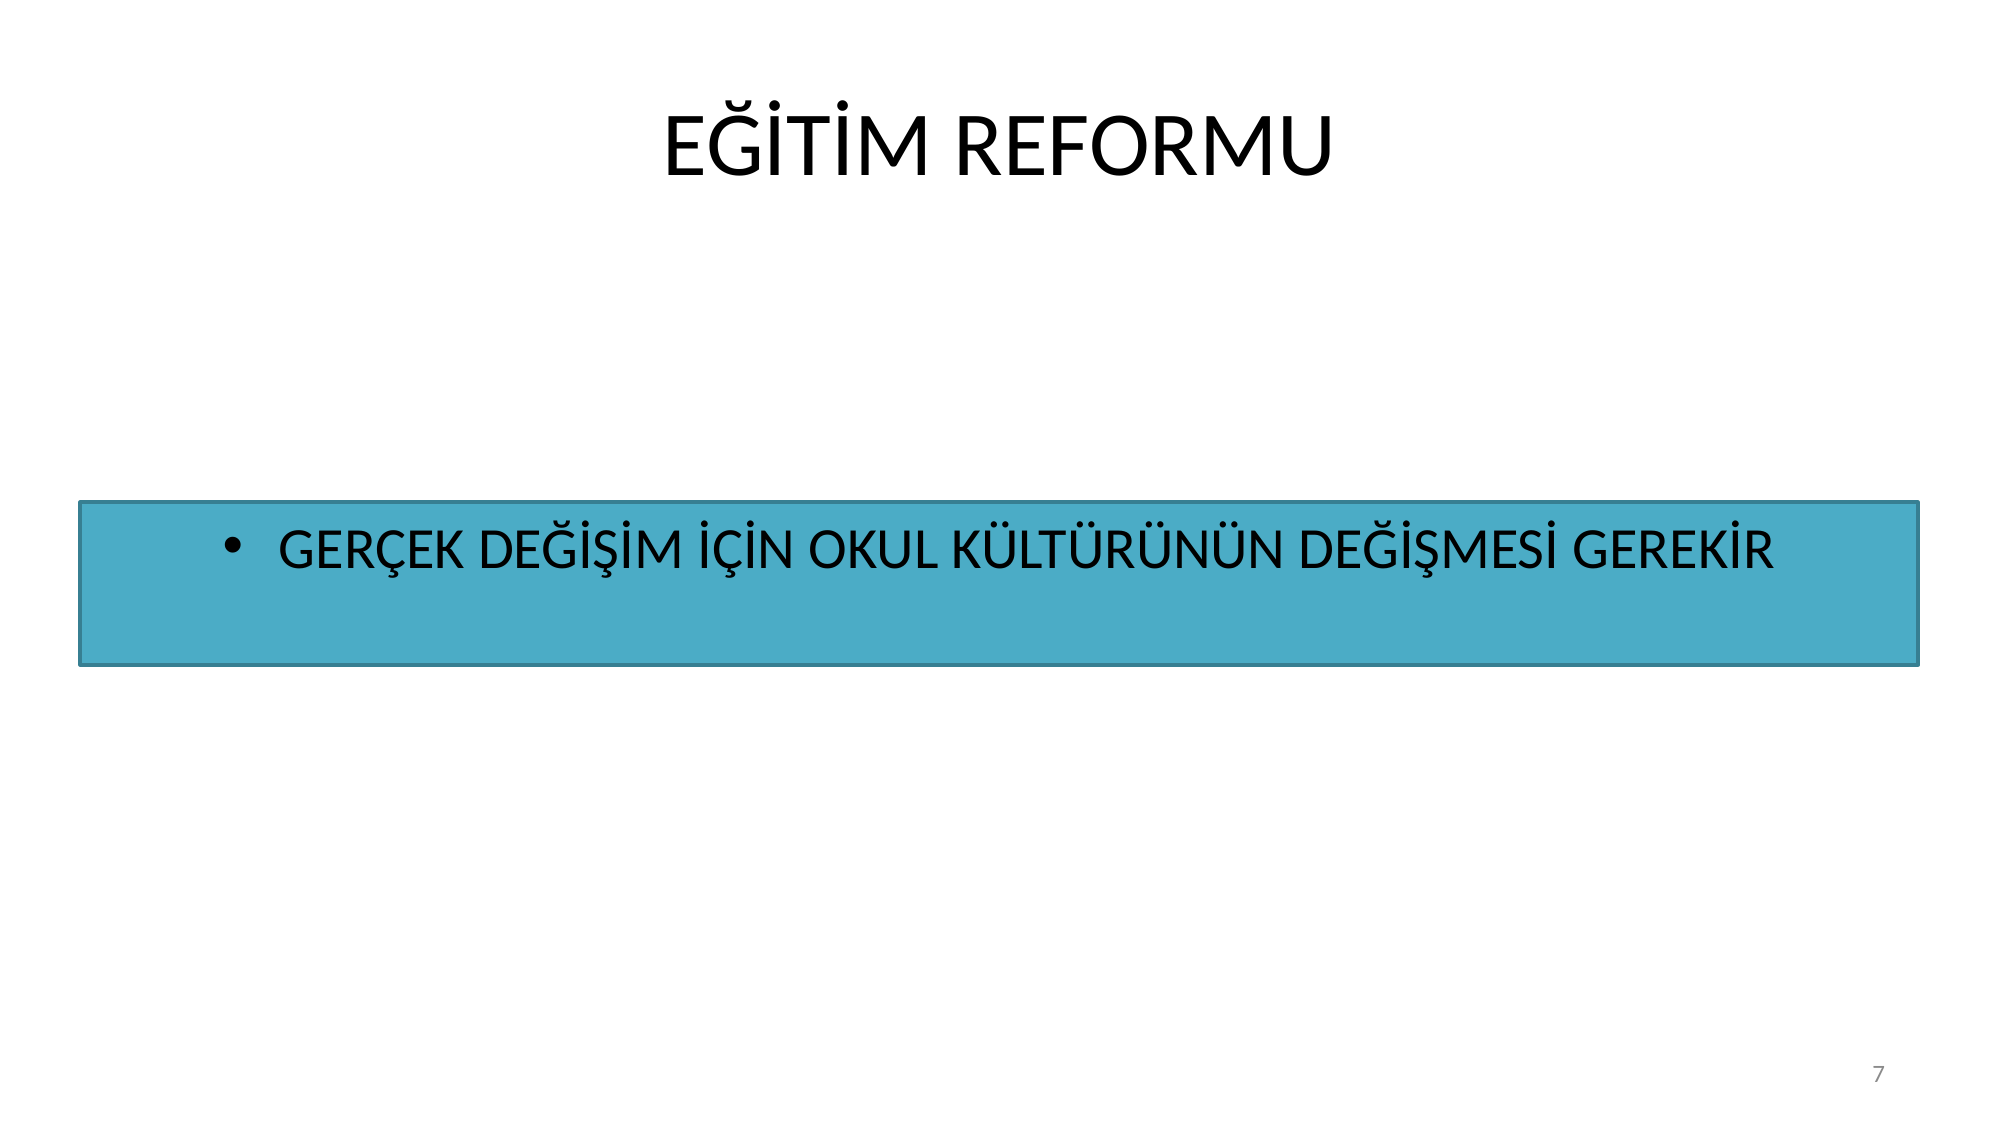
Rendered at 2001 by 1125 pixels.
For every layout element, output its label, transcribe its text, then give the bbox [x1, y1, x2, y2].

title EĞİTİM REFORMU [99, 45, 1900, 233]
slide_number 7 [1433, 1042, 1900, 1103]
list GERÇEK DEĞİŞİM İÇİN OKUL KÜLTÜRÜNÜN DEĞİŞMESİ GEREKİR [78, 500, 1920, 667]
